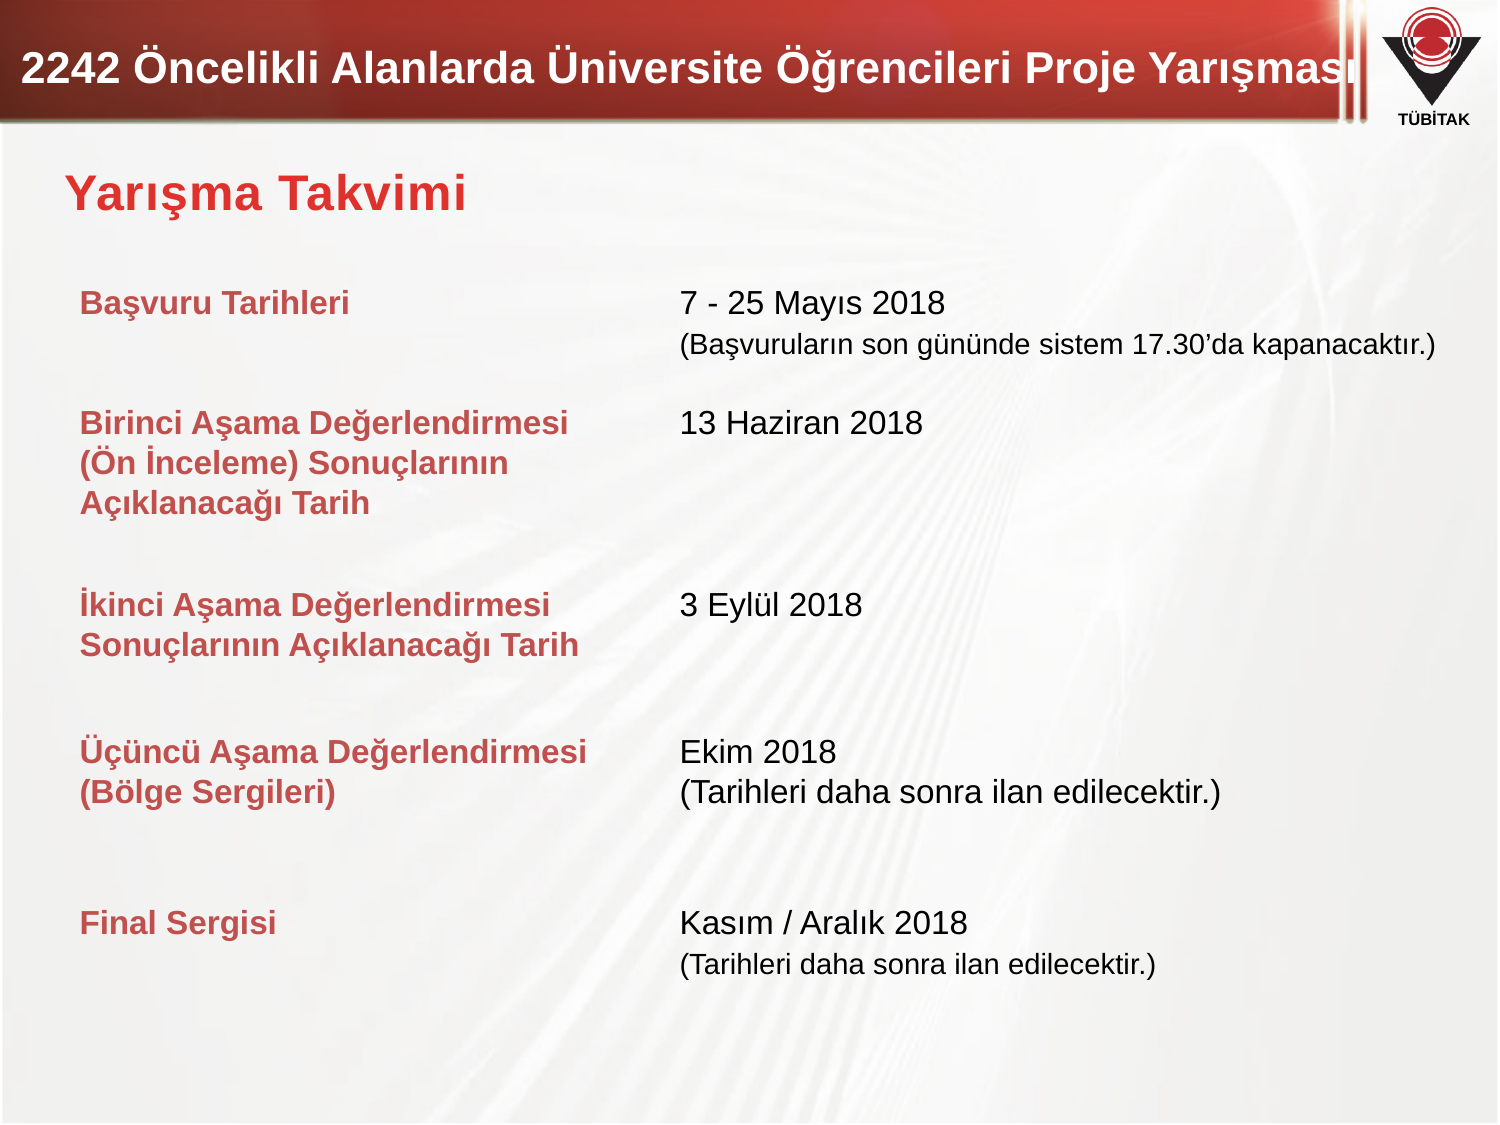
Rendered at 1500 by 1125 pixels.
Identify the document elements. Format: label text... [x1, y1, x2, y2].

text_box Başvuru Tarihleri 7 - 25 Mayıs 2018 (Başvuruların son gününde sistem 17.30’da kapanacaktır.) Birinci Aşama Değerlendirmesi 13 Haziran 2018 (Ön İnceleme) Sonuçlarının Açıklanacağı Tarih İkinci Aşama Değerlendirmesi 3 Eylül 2018 Sonuçlarının Açıklanacağı Tarih Üçüncü Aşama Değerlendirmesi Ekim 2018 (Bölge Sergileri) (Tarihleri daha sonra ilan edilecektir.) Final Sergisi Kasım / Aralık 2018 (Tarihleri daha sonra ilan edilecektir.) [64, 273, 1483, 989]
text_box Yarışma Takvimi [49, 153, 562, 229]
title 2242 Öncelikli Alanlarda Üniversite Öğrencileri Proje Yarışması [5, 7, 1390, 124]
picture [0, 0, 1499, 1125]
